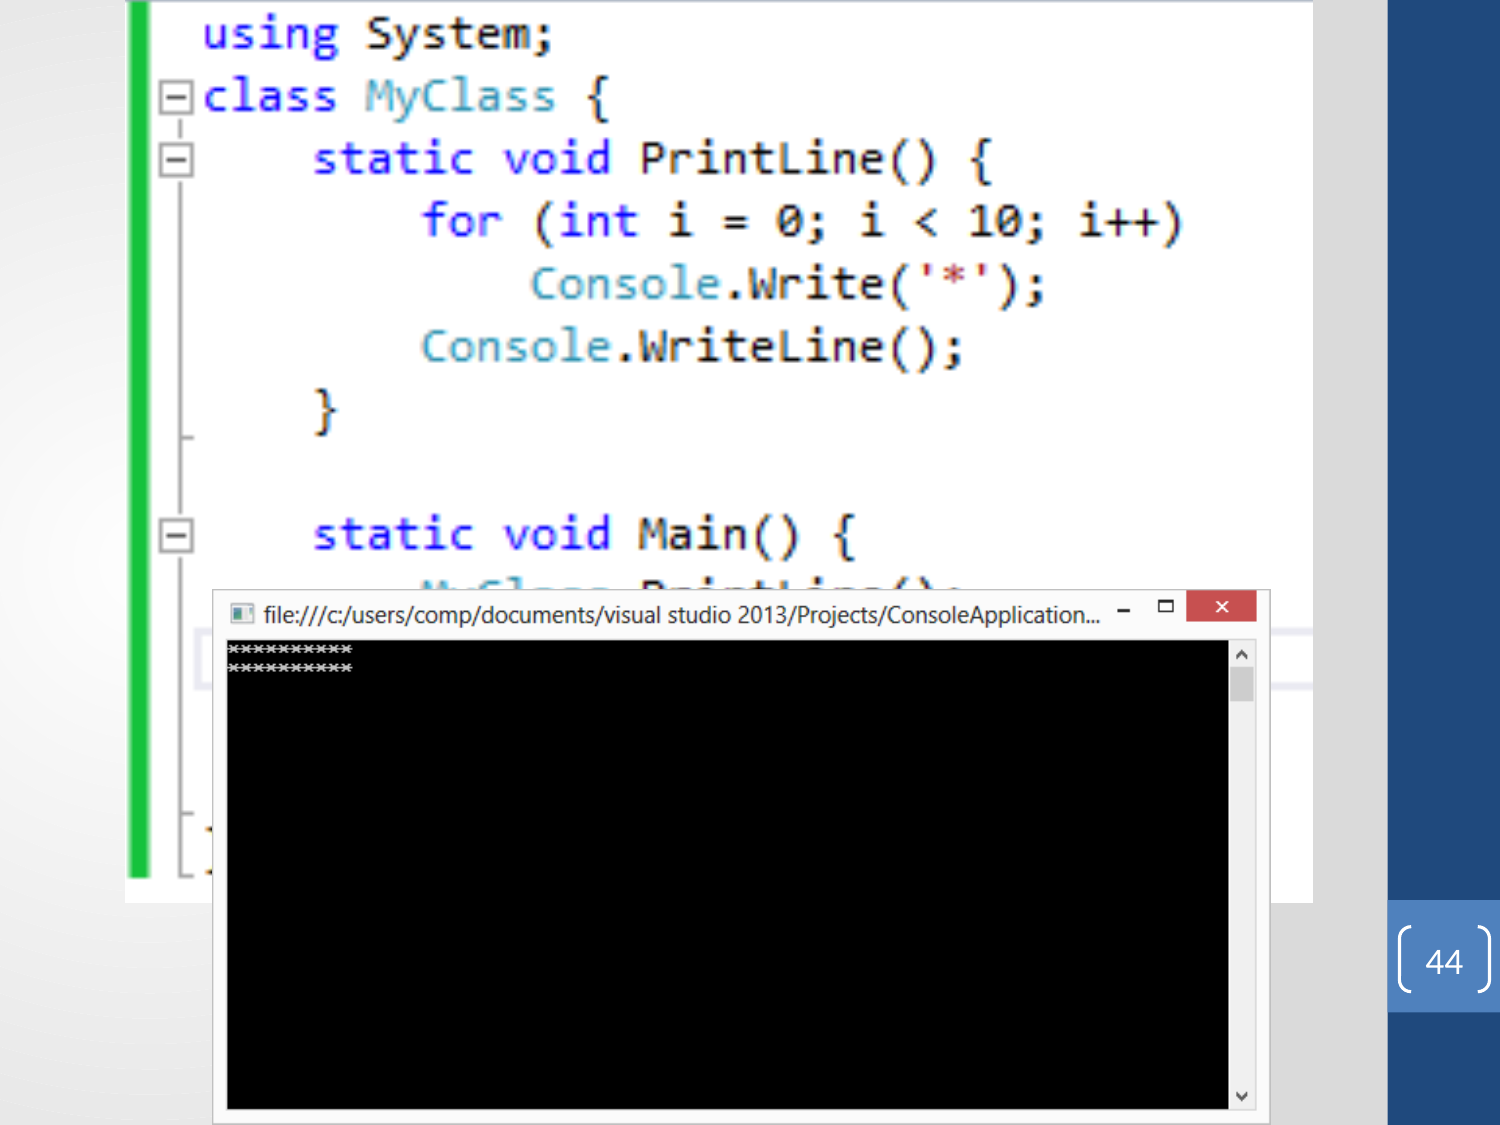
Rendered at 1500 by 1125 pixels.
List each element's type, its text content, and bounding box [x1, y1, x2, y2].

slide_number 44 [1397, 925, 1492, 994]
picture [124, 0, 1313, 1125]
